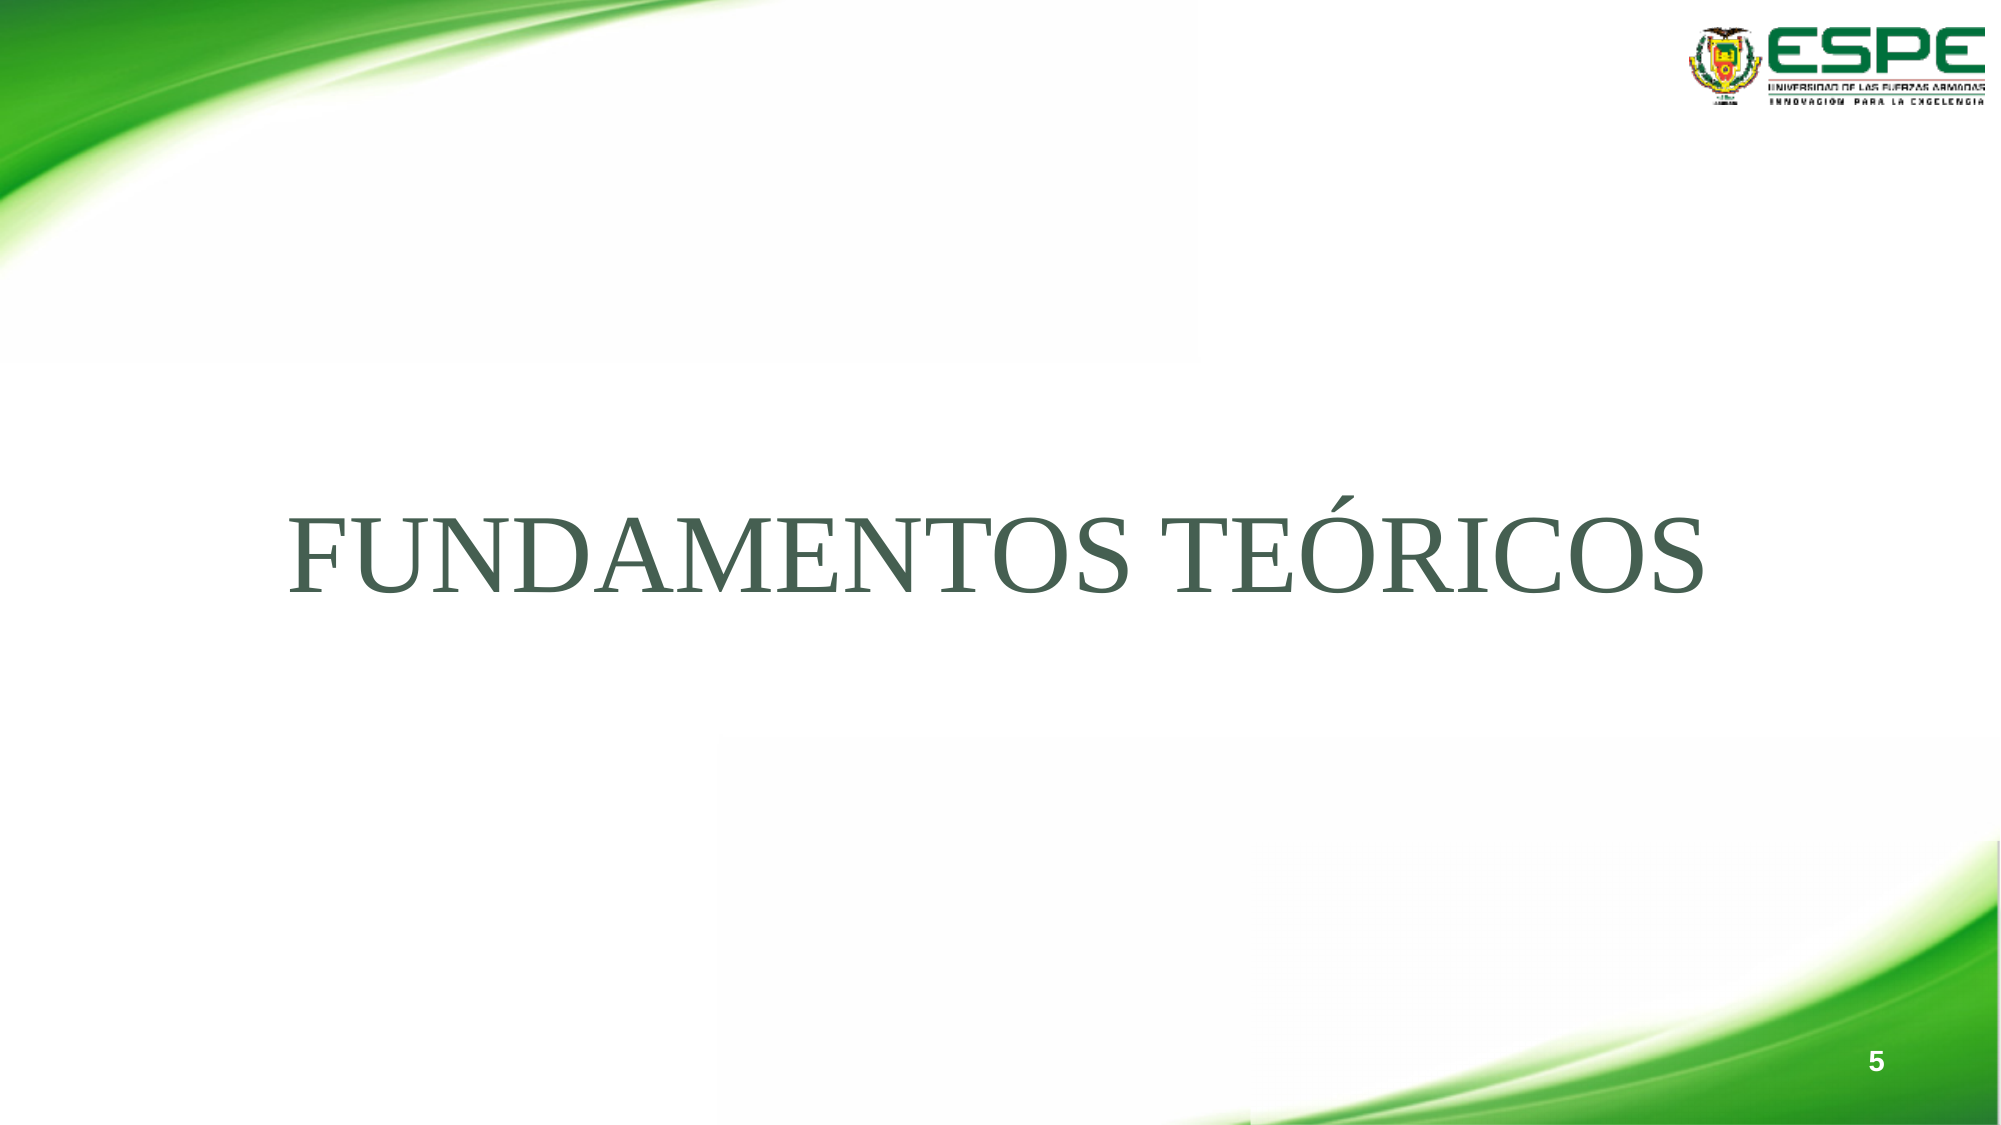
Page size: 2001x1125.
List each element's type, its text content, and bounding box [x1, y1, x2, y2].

picture [0, 0, 2001, 1125]
slide_number 5 [1433, 1034, 1900, 1113]
title FUNDAMENTOS TEÓRICOS [136, 459, 1862, 623]
